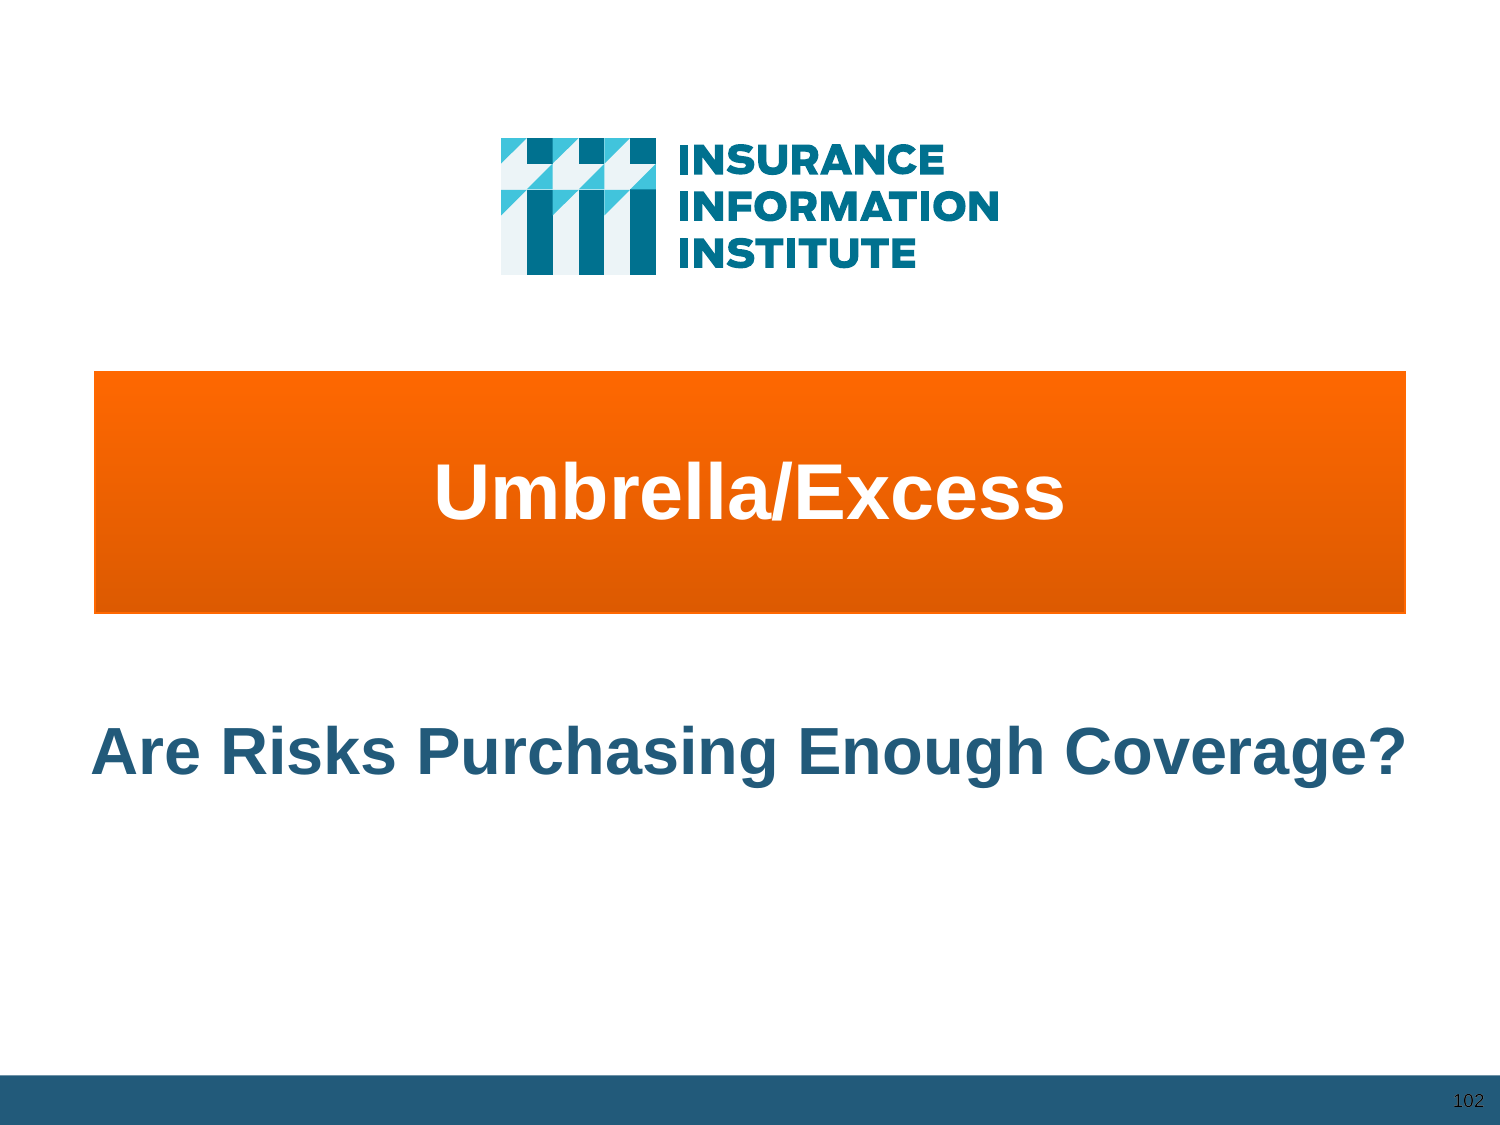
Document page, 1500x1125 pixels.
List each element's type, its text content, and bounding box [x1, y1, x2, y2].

text_box [0, 1075, 1500, 1125]
slide_number 102 [1410, 1091, 1485, 1112]
picture [500, 137, 998, 275]
title Umbrella/Excess [95, 371, 1405, 614]
text_box Are Risks Purchasing Enough Coverage? [59, 709, 1441, 796]
